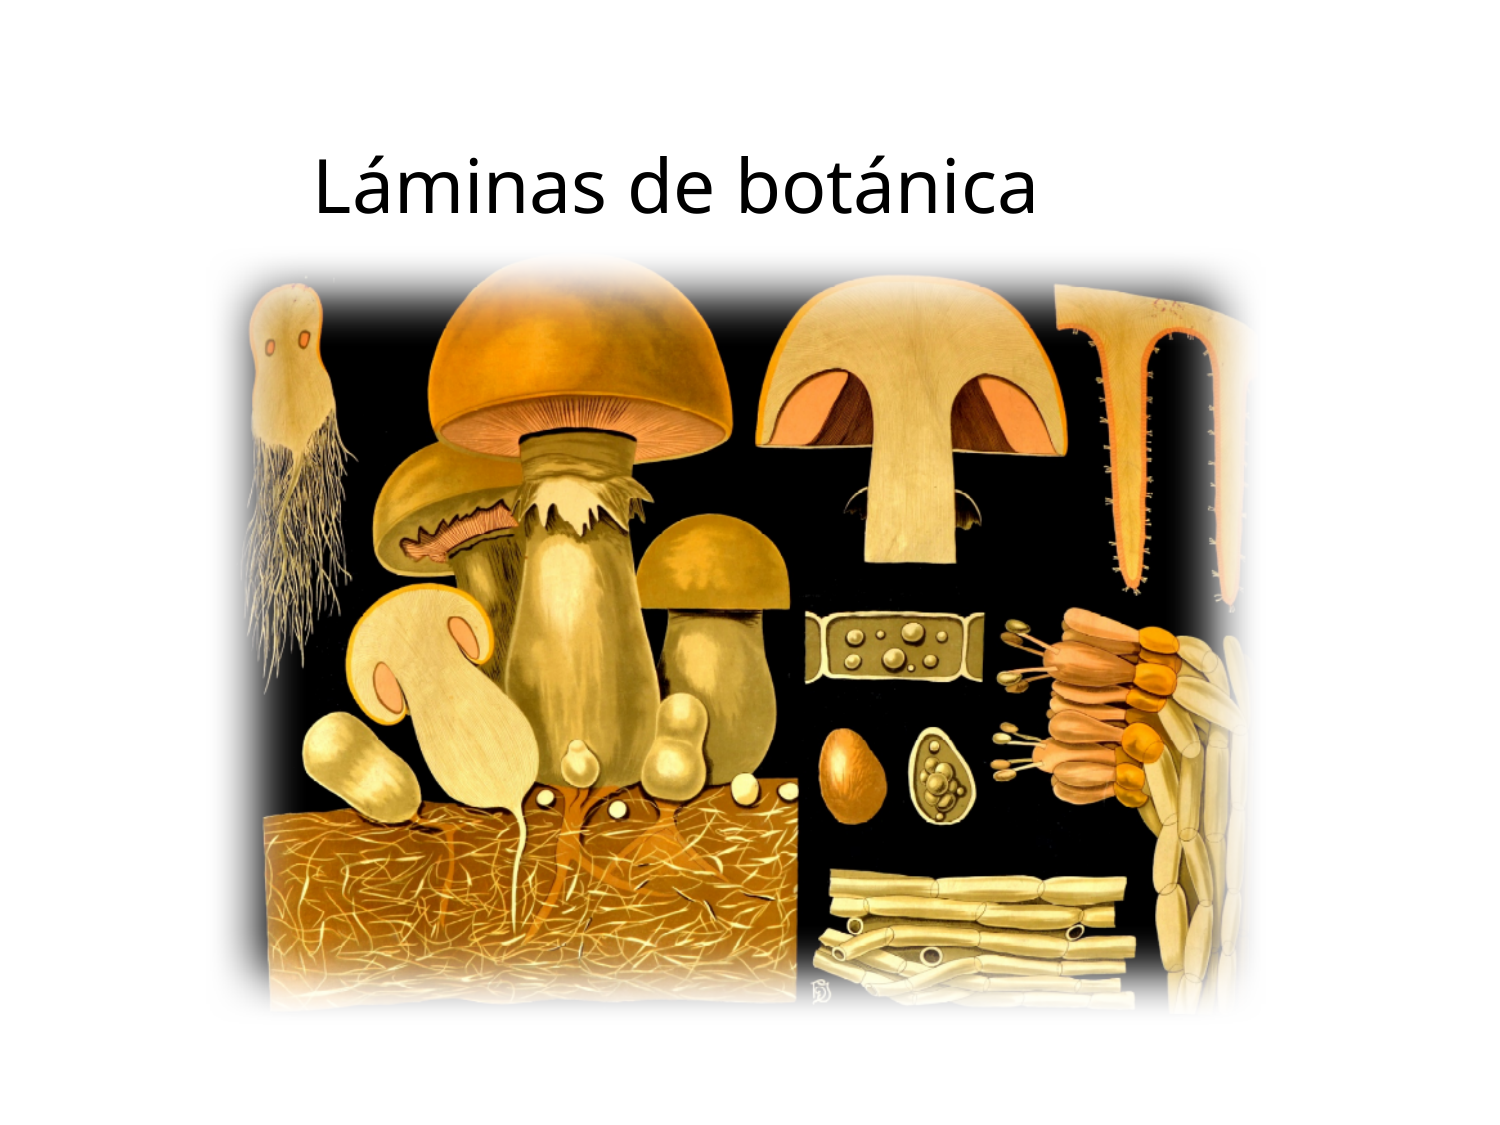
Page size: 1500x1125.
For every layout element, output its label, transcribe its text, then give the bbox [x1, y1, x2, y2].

text_box Láminas de botánica [298, 131, 1202, 237]
picture [206, 246, 1266, 1027]
